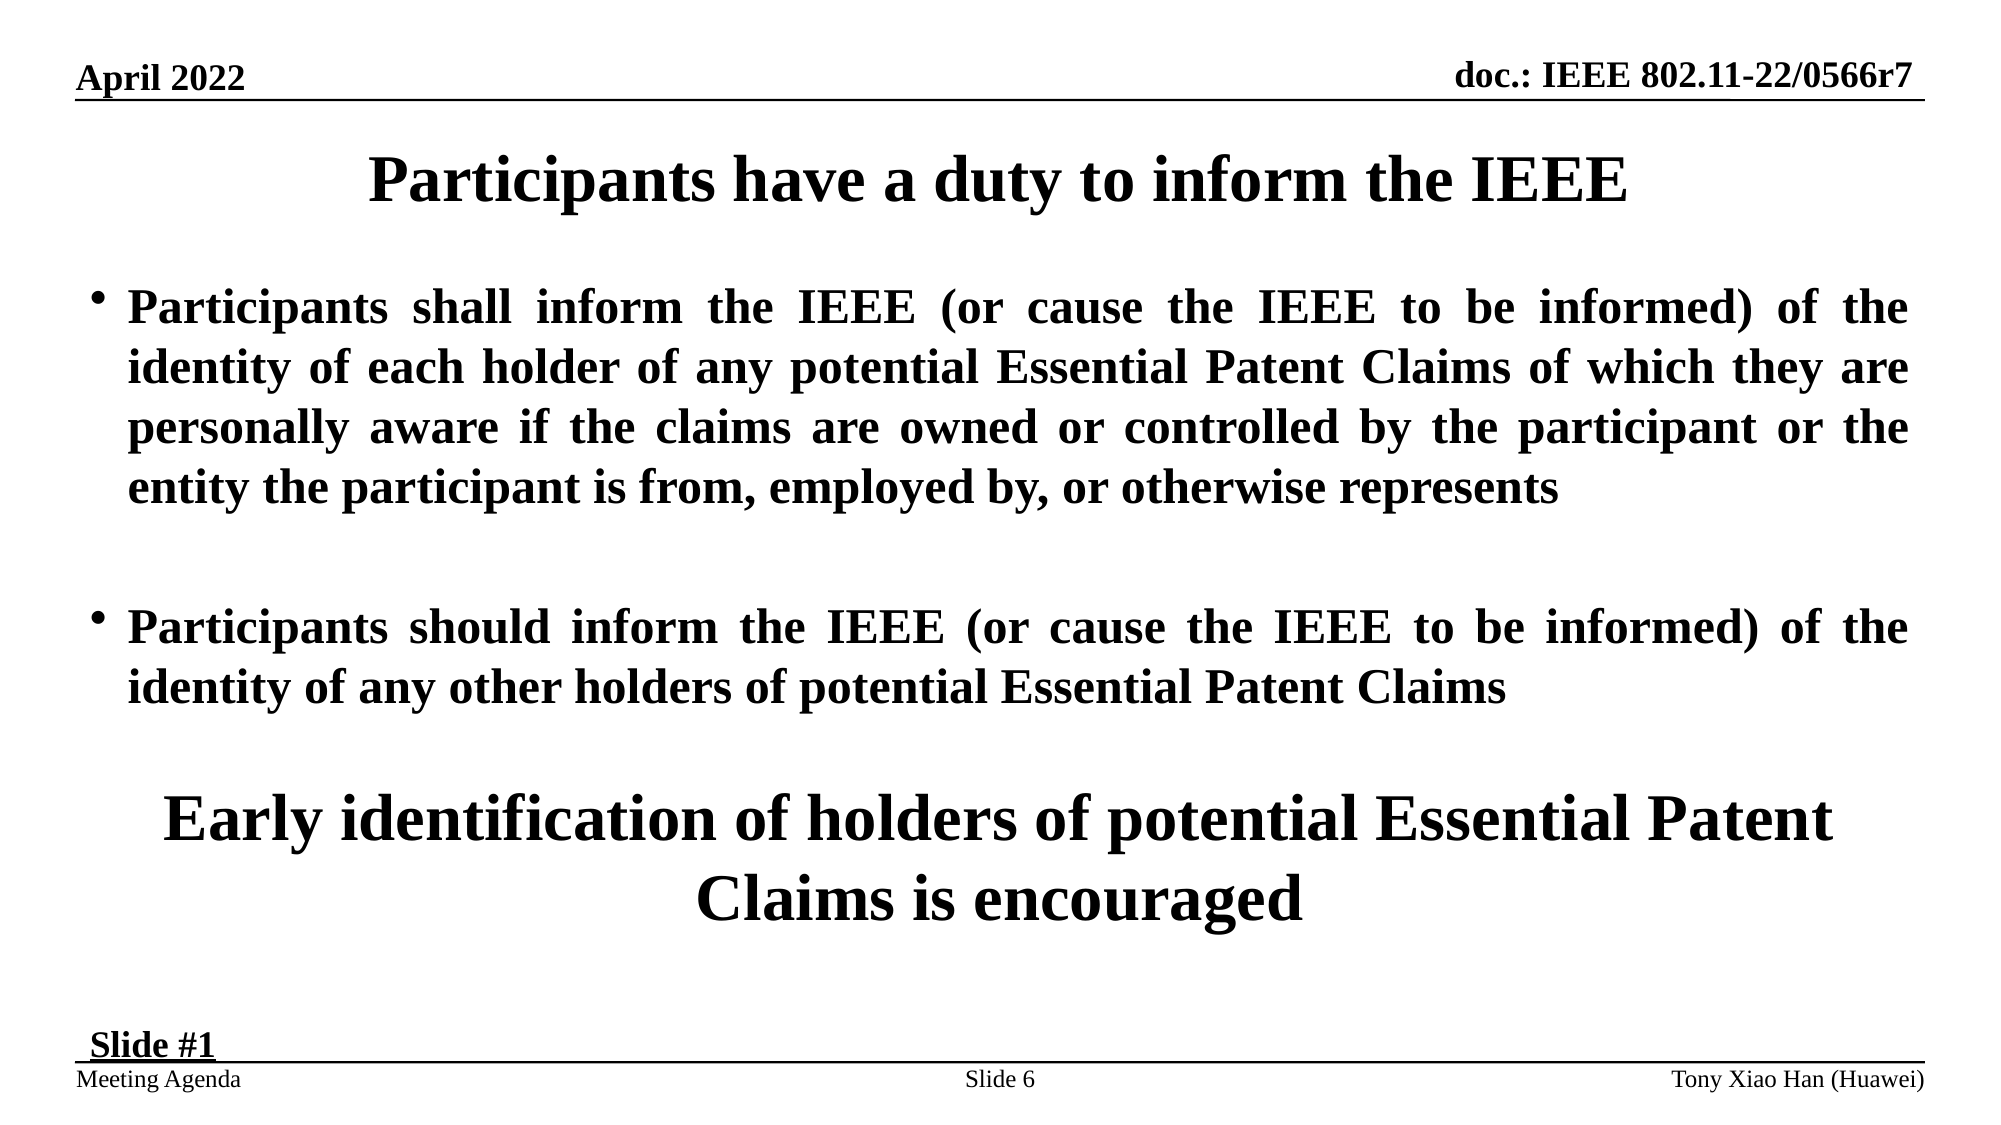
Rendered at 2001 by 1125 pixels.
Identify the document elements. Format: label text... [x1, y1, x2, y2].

text_box [337, 37, 1688, 163]
text_box Participants have a duty to inform the IEEE [350, 87, 1650, 263]
text_box Slide #1 [75, 1012, 232, 1073]
text_box Participants shall inform the IEEE (or cause the IEEE to be informed) of the identity of each holder of any potential Essential Patent Claims of which they are personally aware if the claims are owned or controlled by the participant or the entity the participant is from, employed by, or otherwise represents Participants should inform the IEEE (or cause the IEEE to be informed) of the identity of any other holders of potential Essential Patent Claims Early identification of holders of potential Essential Patent Claims is encouraged [75, 246, 1925, 1100]
